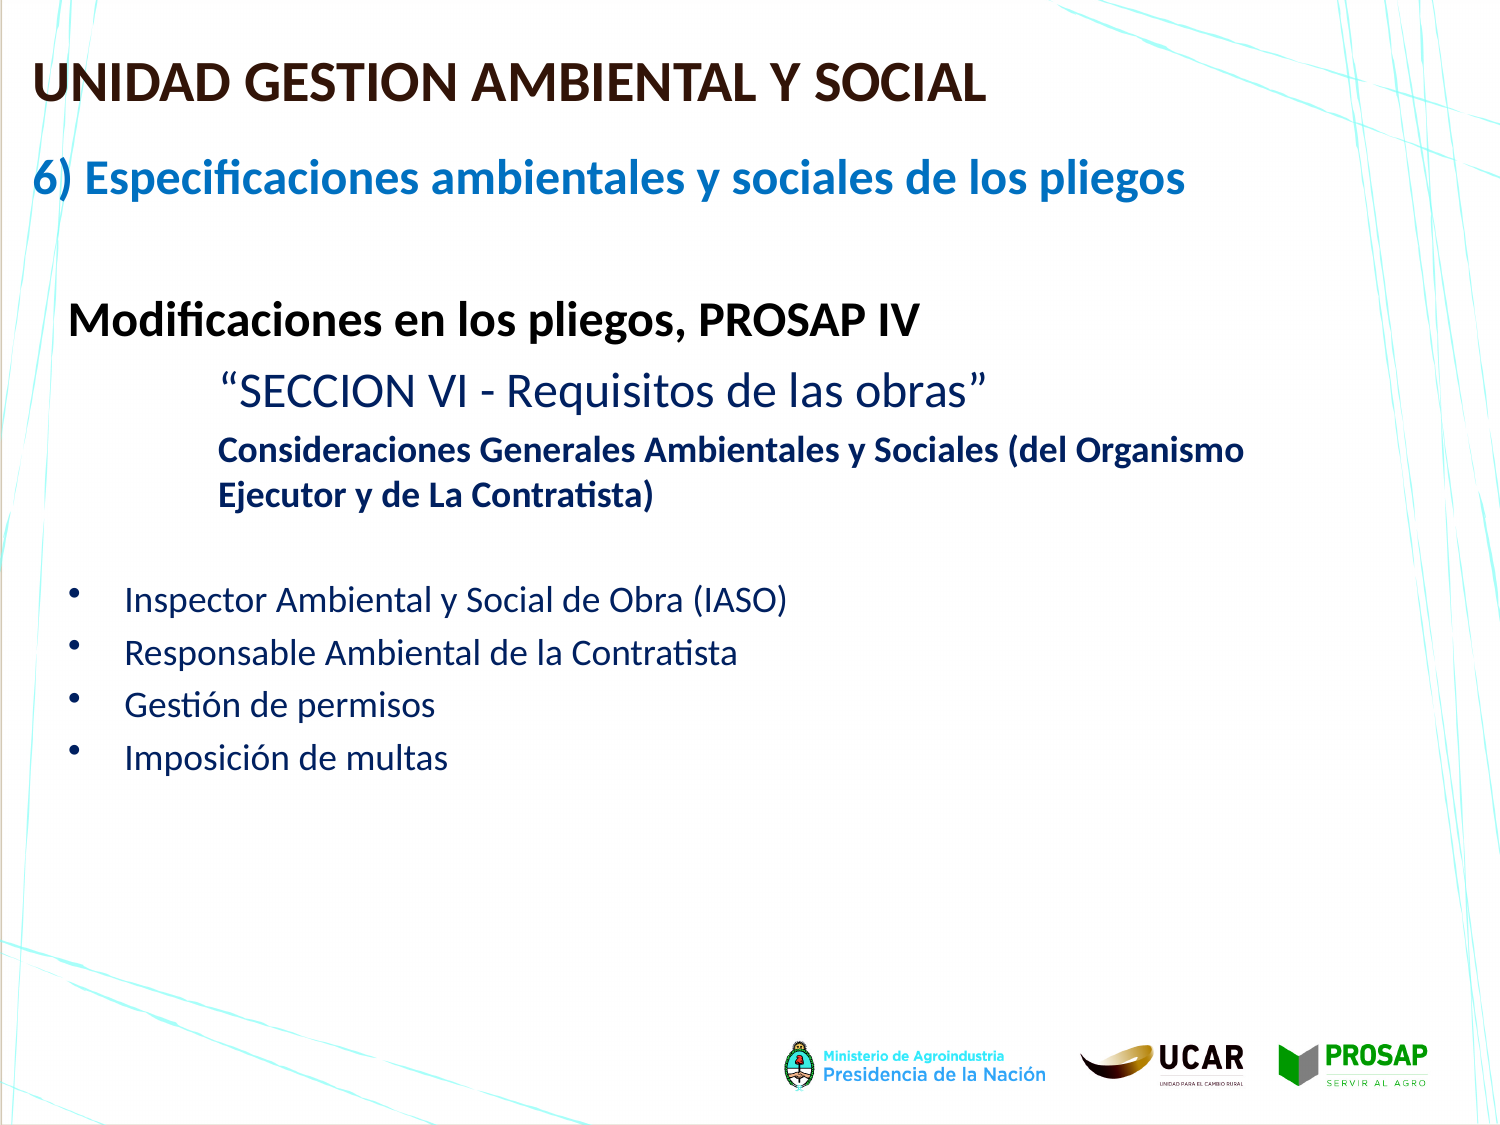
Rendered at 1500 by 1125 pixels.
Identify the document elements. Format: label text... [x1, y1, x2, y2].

text_box Modificaciones en los pliegos, PROSAP IV [53, 278, 1152, 354]
text_box 6) Especificaciones ambientales y sociales de los pliegos [17, 137, 1447, 212]
text_box UNIDAD GESTION AMBIENTAL Y SOCIAL [17, 18, 1483, 138]
picture [0, 0, 1500, 1125]
list “SECCION VI - Requisitos de las obras” Consideraciones Generales Ambientales y Sociales (del Organismo Ejecutor y de La Contratista) Inspector Ambiental y Social de Obra (IASO) Responsable Ambiental de la Contratista Gestión de permisos Imposición de multas [53, 349, 1270, 811]
